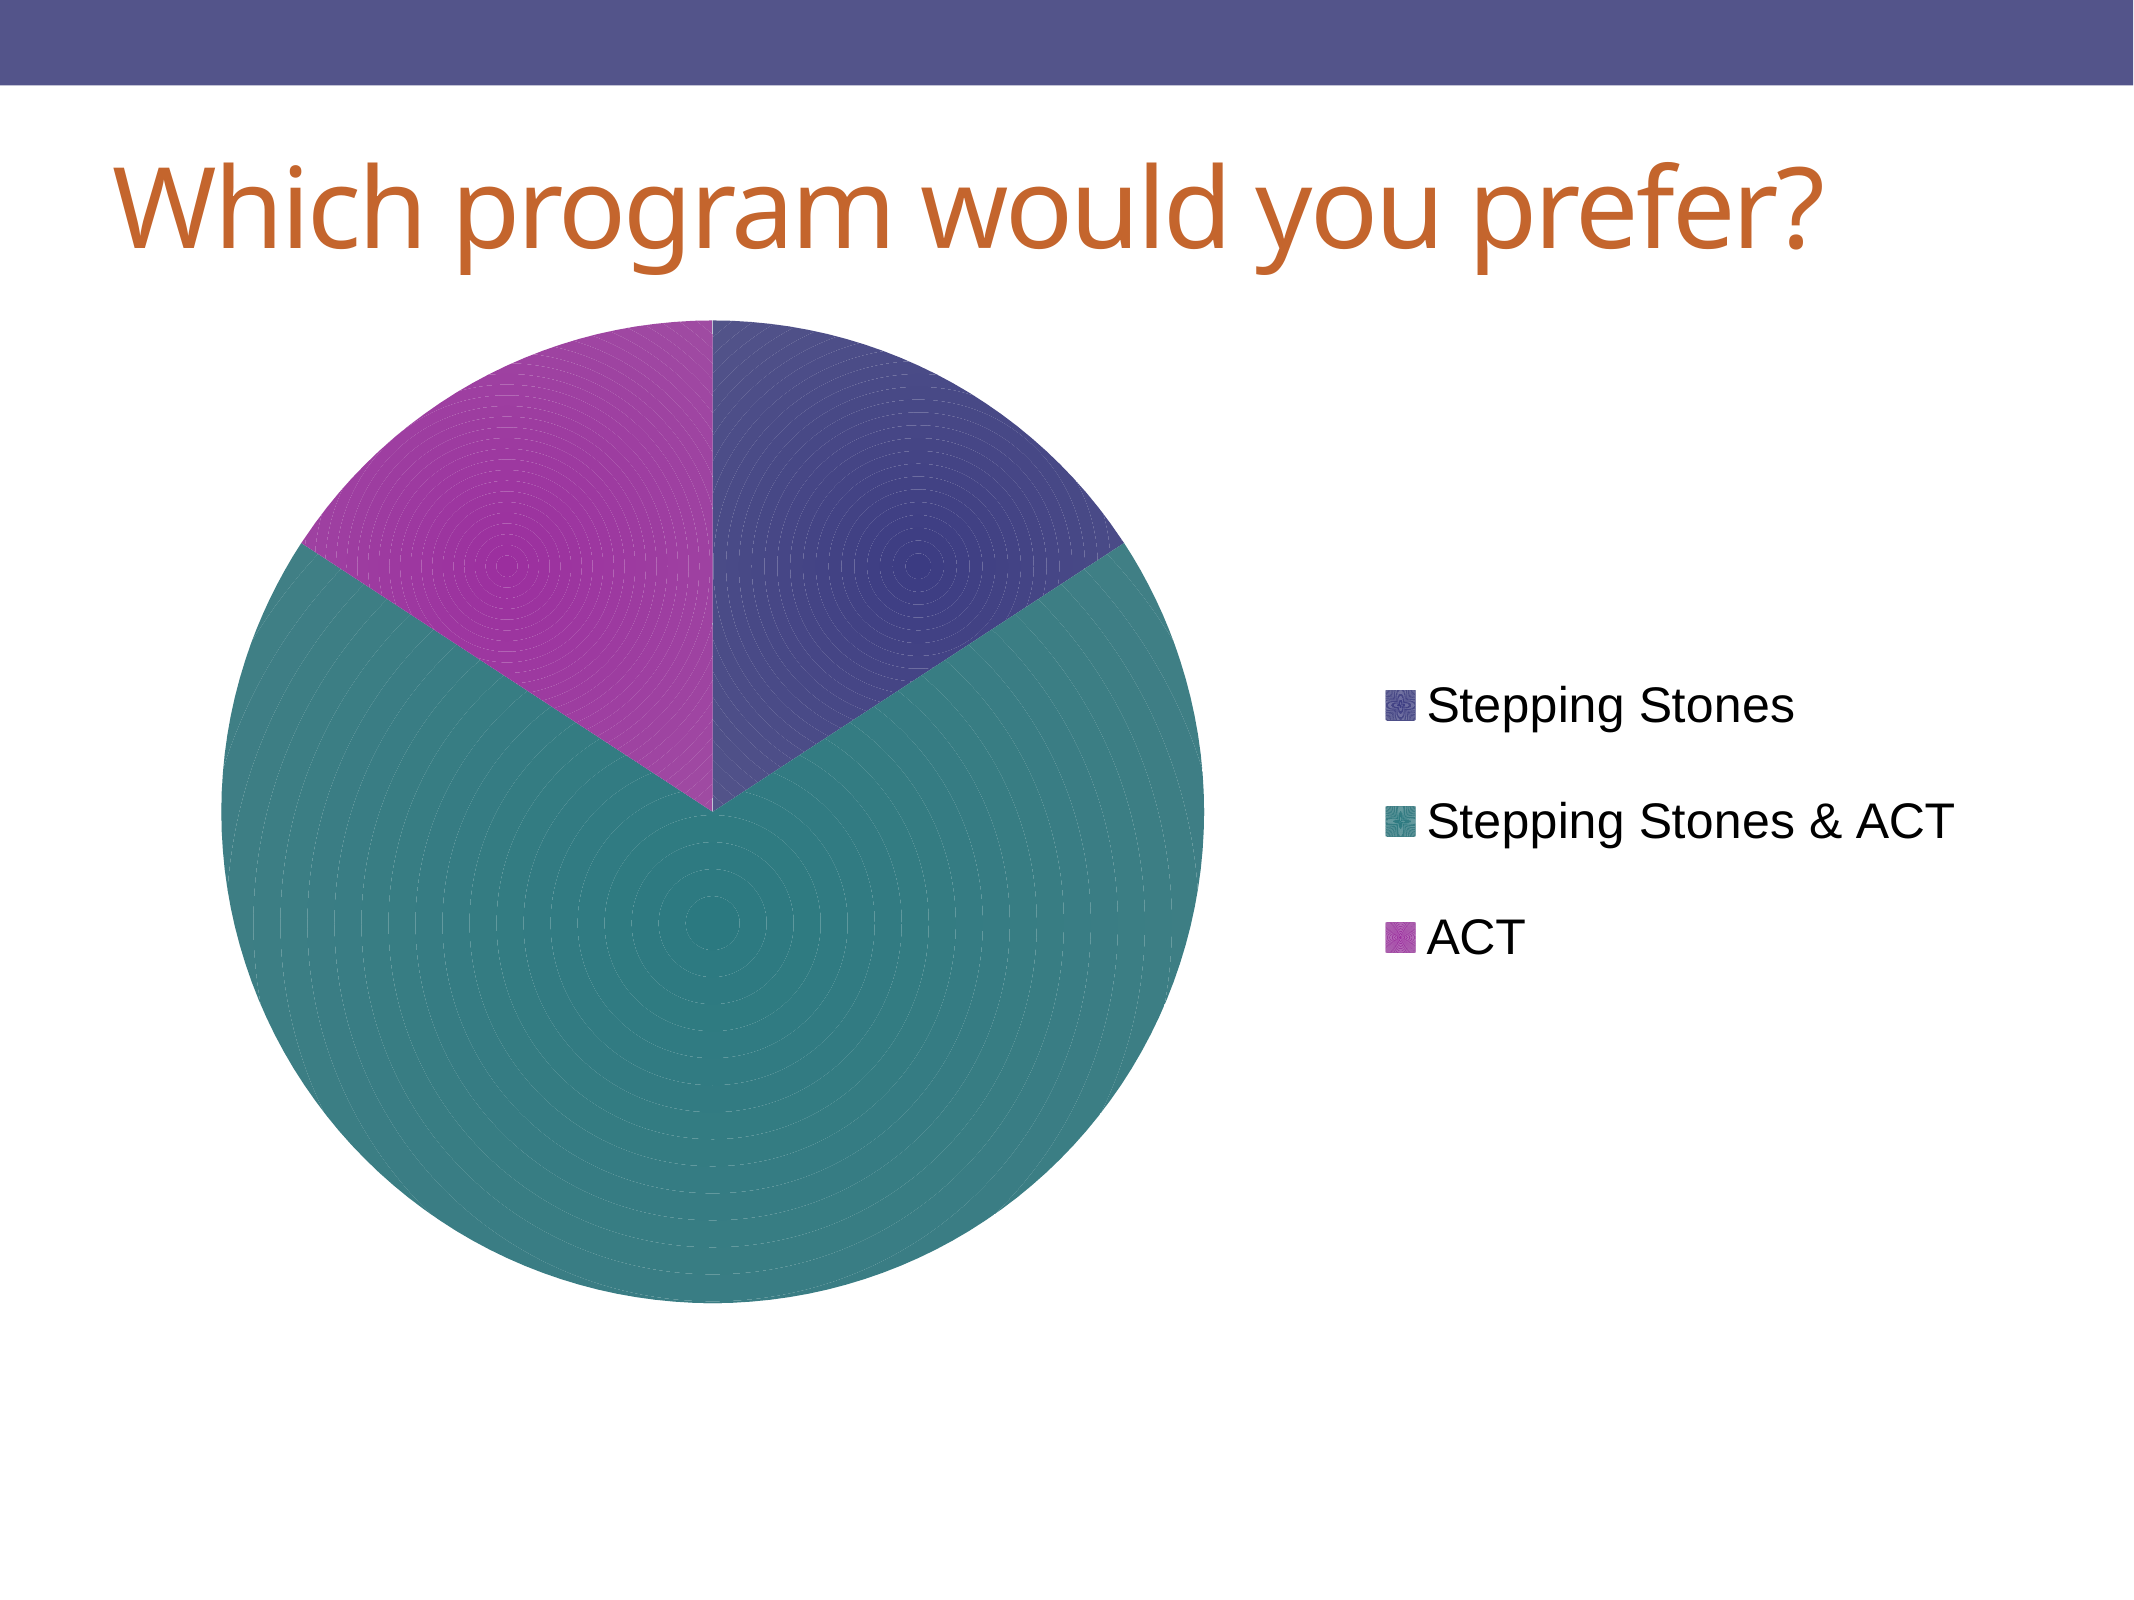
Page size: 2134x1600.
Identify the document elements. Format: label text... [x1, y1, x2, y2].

title Which program would you prefer? [91, 87, 2012, 295]
chart [0, 299, 2042, 1324]
